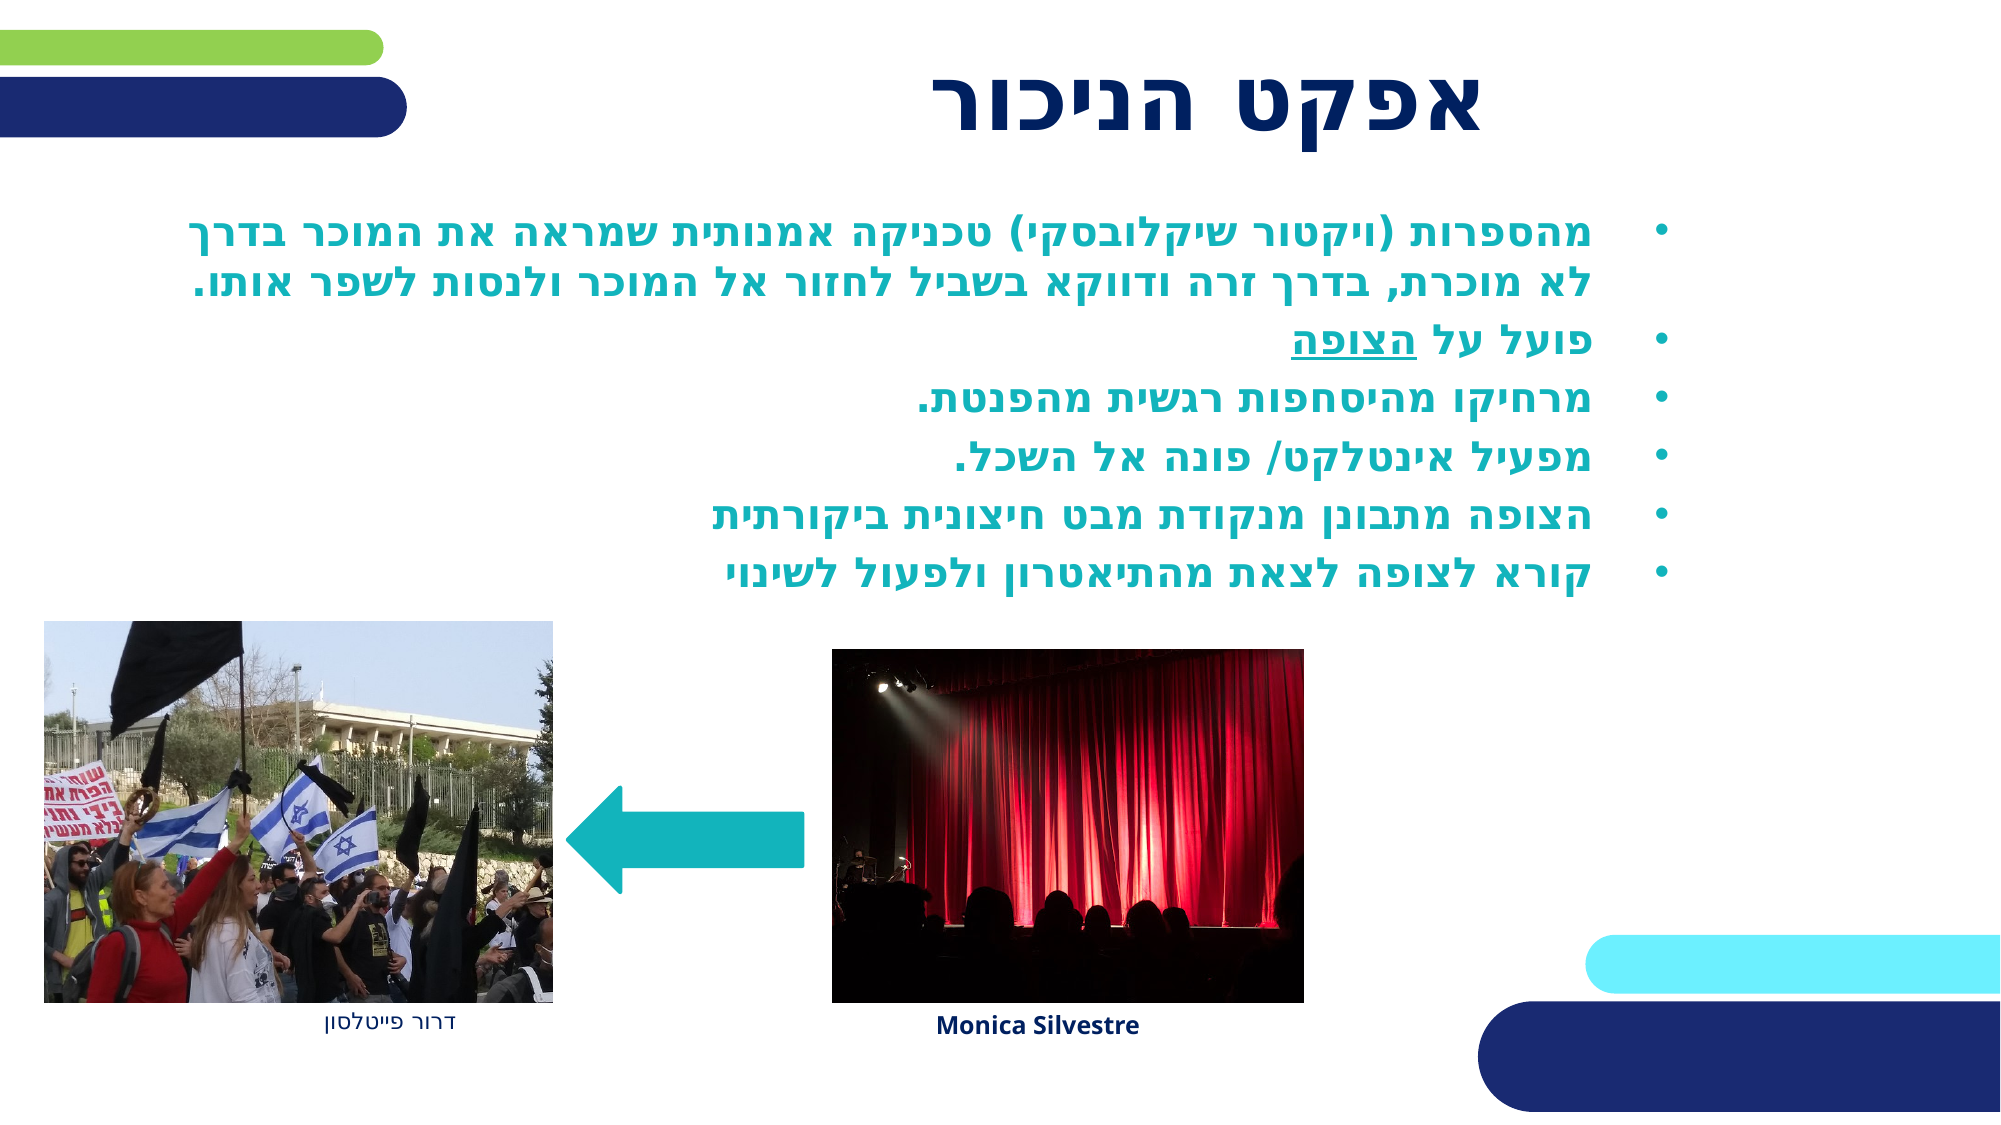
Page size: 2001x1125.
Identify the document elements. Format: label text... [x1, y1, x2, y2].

title אפקט הניכור [418, 34, 2000, 154]
text_box דרור פייטלסון [62, 1010, 471, 1042]
list מהספרות (ויקטור שיקלובסקי) טכניקה אמנותית שמראה את המוכר בדרך לא מוכרת, בדרך זרה ודווקא בשביל לחזור אל המוכר ולנסות לשפר אותו. פועל על הצופה מרחיקו מהיסחפות רגשית מהפנטת. מפעיל אינטלקט/ פונה אל השכל. הצופה מתבונן מנקודת מבט חיצונית ביקורתית קורא לצופה לצאת מהתיאטרון ולפעול לשינוי [168, 174, 1715, 712]
picture [832, 648, 1304, 1003]
text_box [565, 785, 805, 895]
picture [44, 620, 553, 1003]
text_box Monica Silvestre [803, 1002, 1156, 1047]
